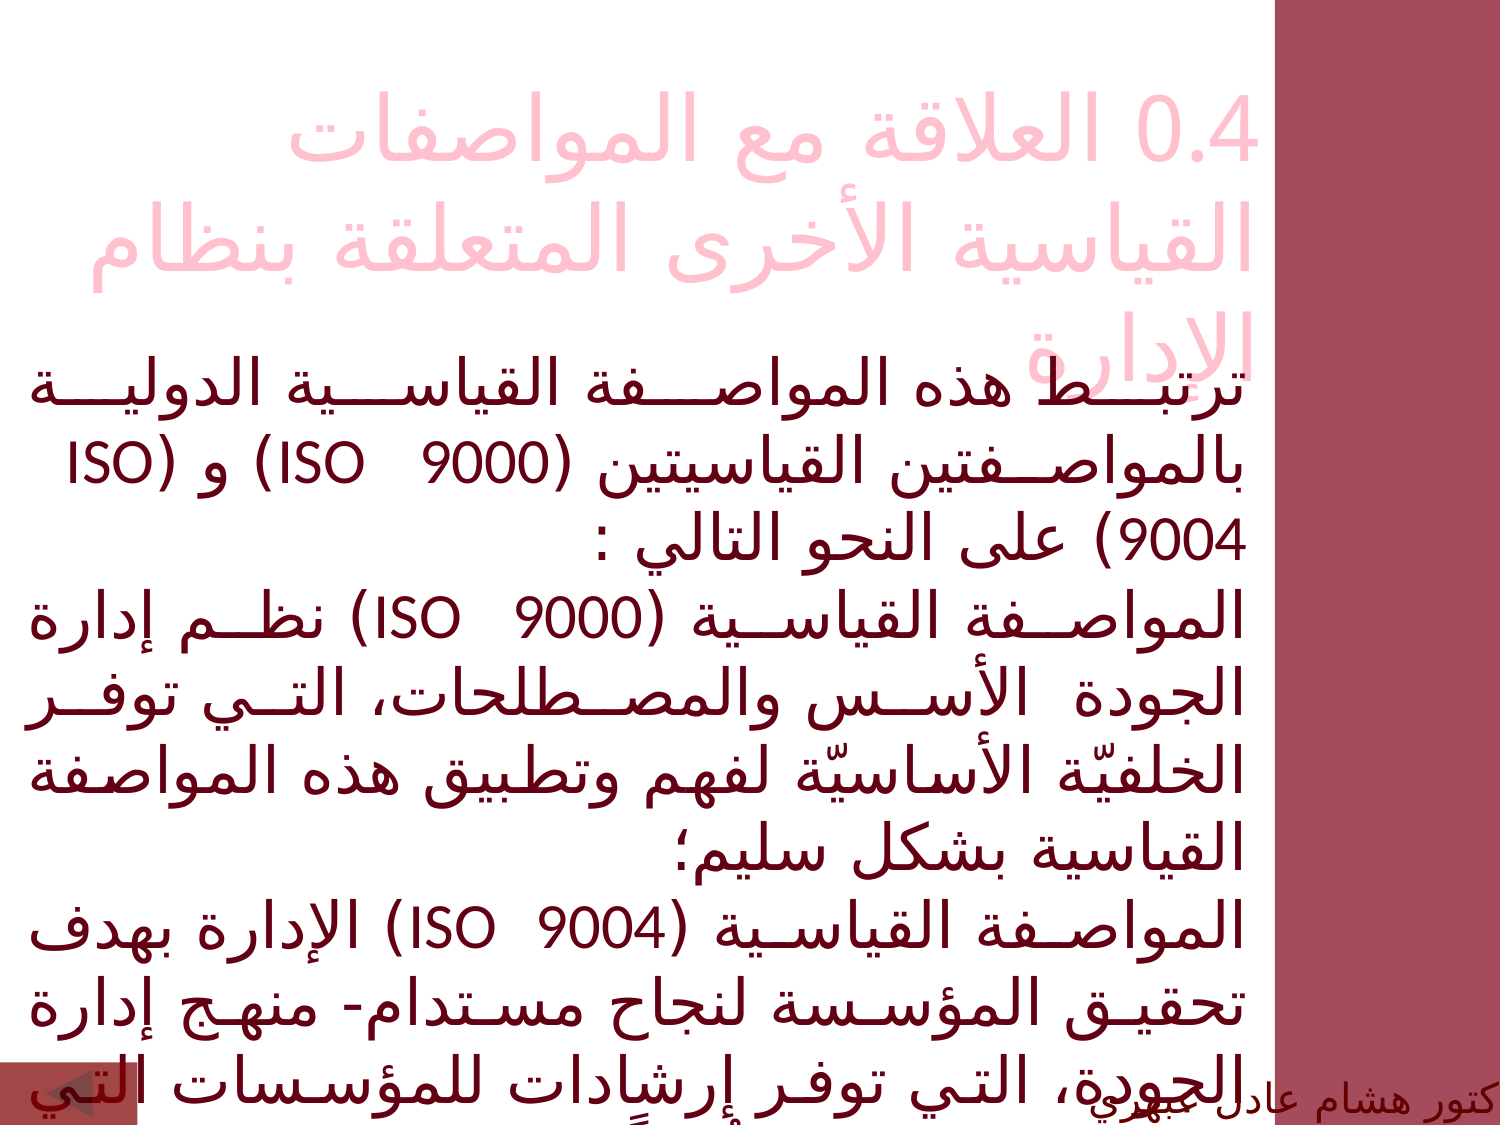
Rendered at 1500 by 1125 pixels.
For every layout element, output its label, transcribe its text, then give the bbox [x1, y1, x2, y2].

text_box ترتبط هذه المواصفة القياسية الدولية بالمواصفتين القياسيتين (ISO 9000) و (ISO 9004) على النحو التالي : المواصفة القياسية (ISO 9000) نظم إدارة الجودة الأسس والمصطلحات، التي توفر الخلفيّة الأساسيّة لفهم وتطبيق هذه المواصفة القياسية بشكل سليم؛ المواصفة القياسية (ISO 9004) الإدارة بهدف تحقيق المؤسسة لنجاح مستدام- منهج إدارة الجودة، التي توفر إرشادات للمؤسسات التي اختارت المضي قُدماً متجاوزة متطلبات هذه المواصفة القياسية. [12, 333, 1263, 1125]
text_box [0, 1060, 140, 1125]
text_box الدكتور هشام عادل عبهري [1073, 1064, 1500, 1125]
text_box 0.4 العلاقة مع المواصفات القياسية الأخرى المتعلقة بنظام الإدارة [0, 62, 1275, 408]
text_box [1273, 0, 1500, 1064]
